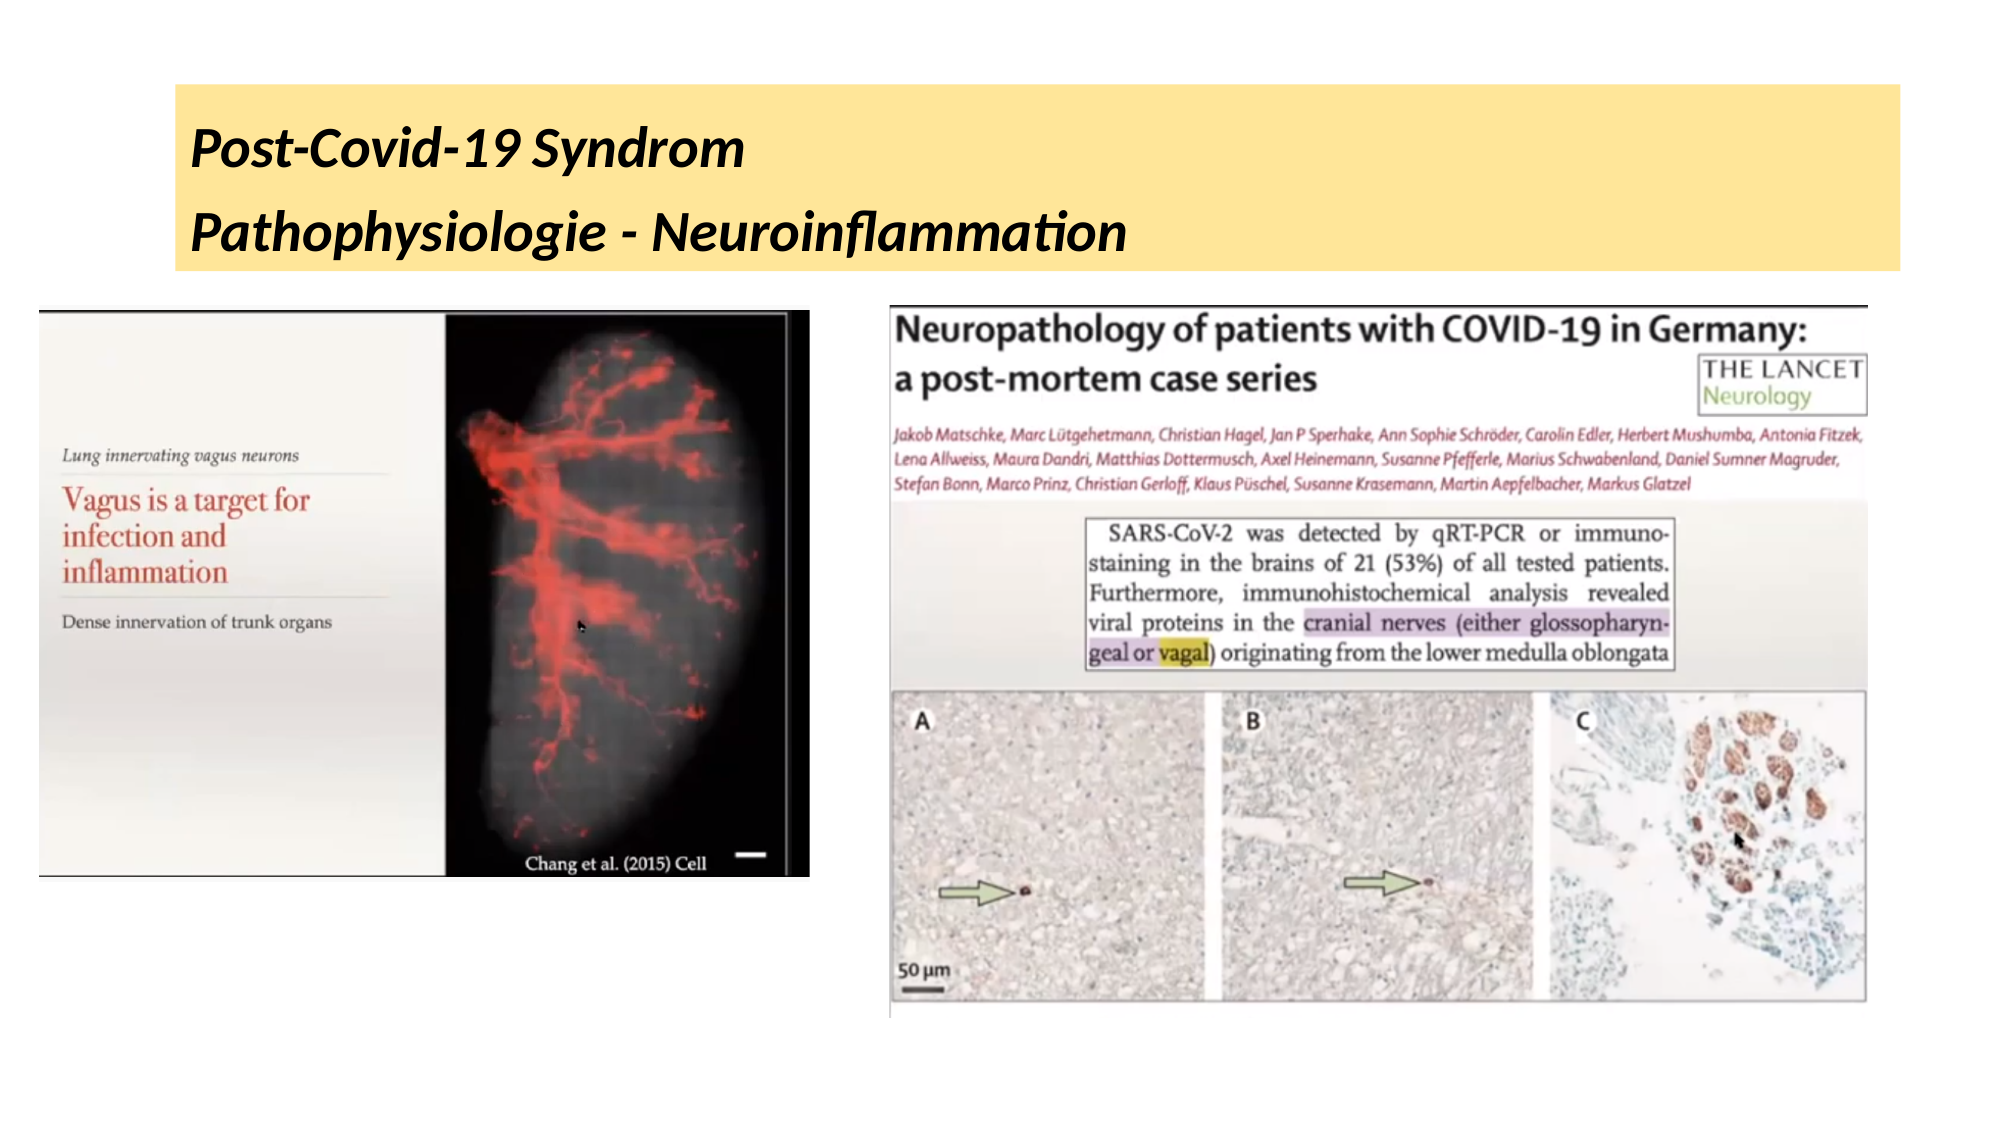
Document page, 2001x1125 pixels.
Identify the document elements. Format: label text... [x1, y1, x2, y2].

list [38, 305, 810, 882]
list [889, 305, 1869, 1018]
list Post-Covid-19 Syndrom Pathophysiologie - Neuroinflammation [175, 84, 1901, 272]
